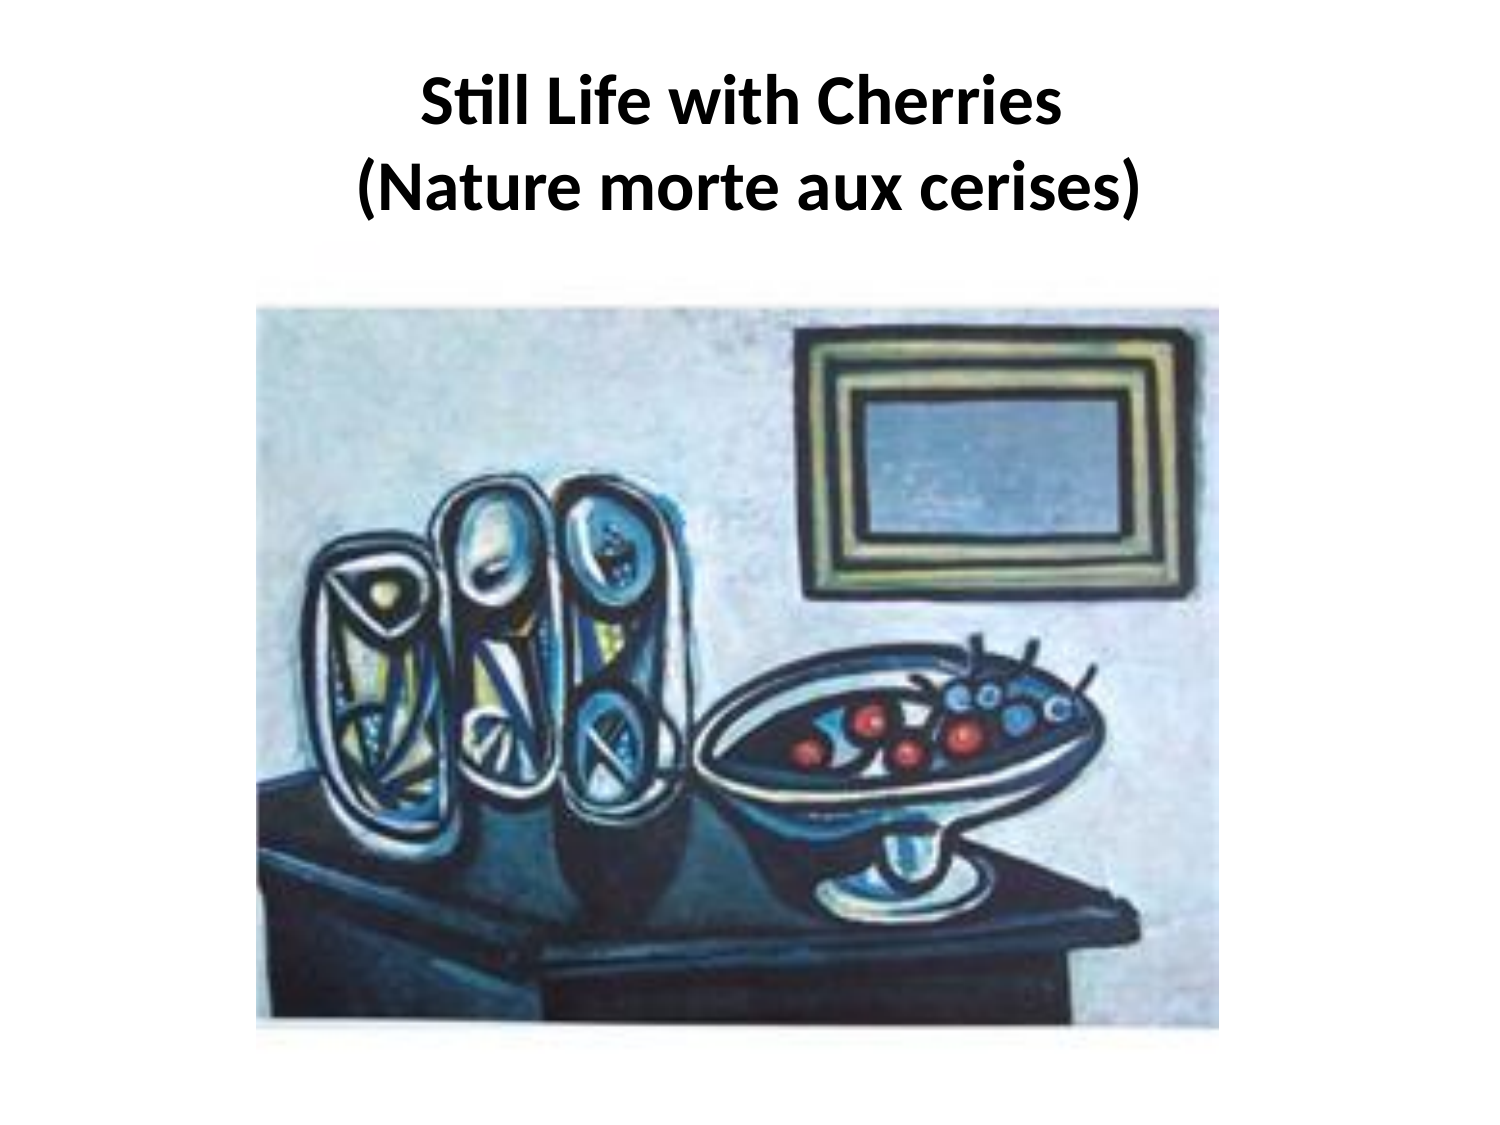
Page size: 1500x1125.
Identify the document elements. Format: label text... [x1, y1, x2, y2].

title Still Life with Cherries (Nature morte aux cerises) [75, 45, 1425, 233]
picture [255, 187, 1219, 1125]
